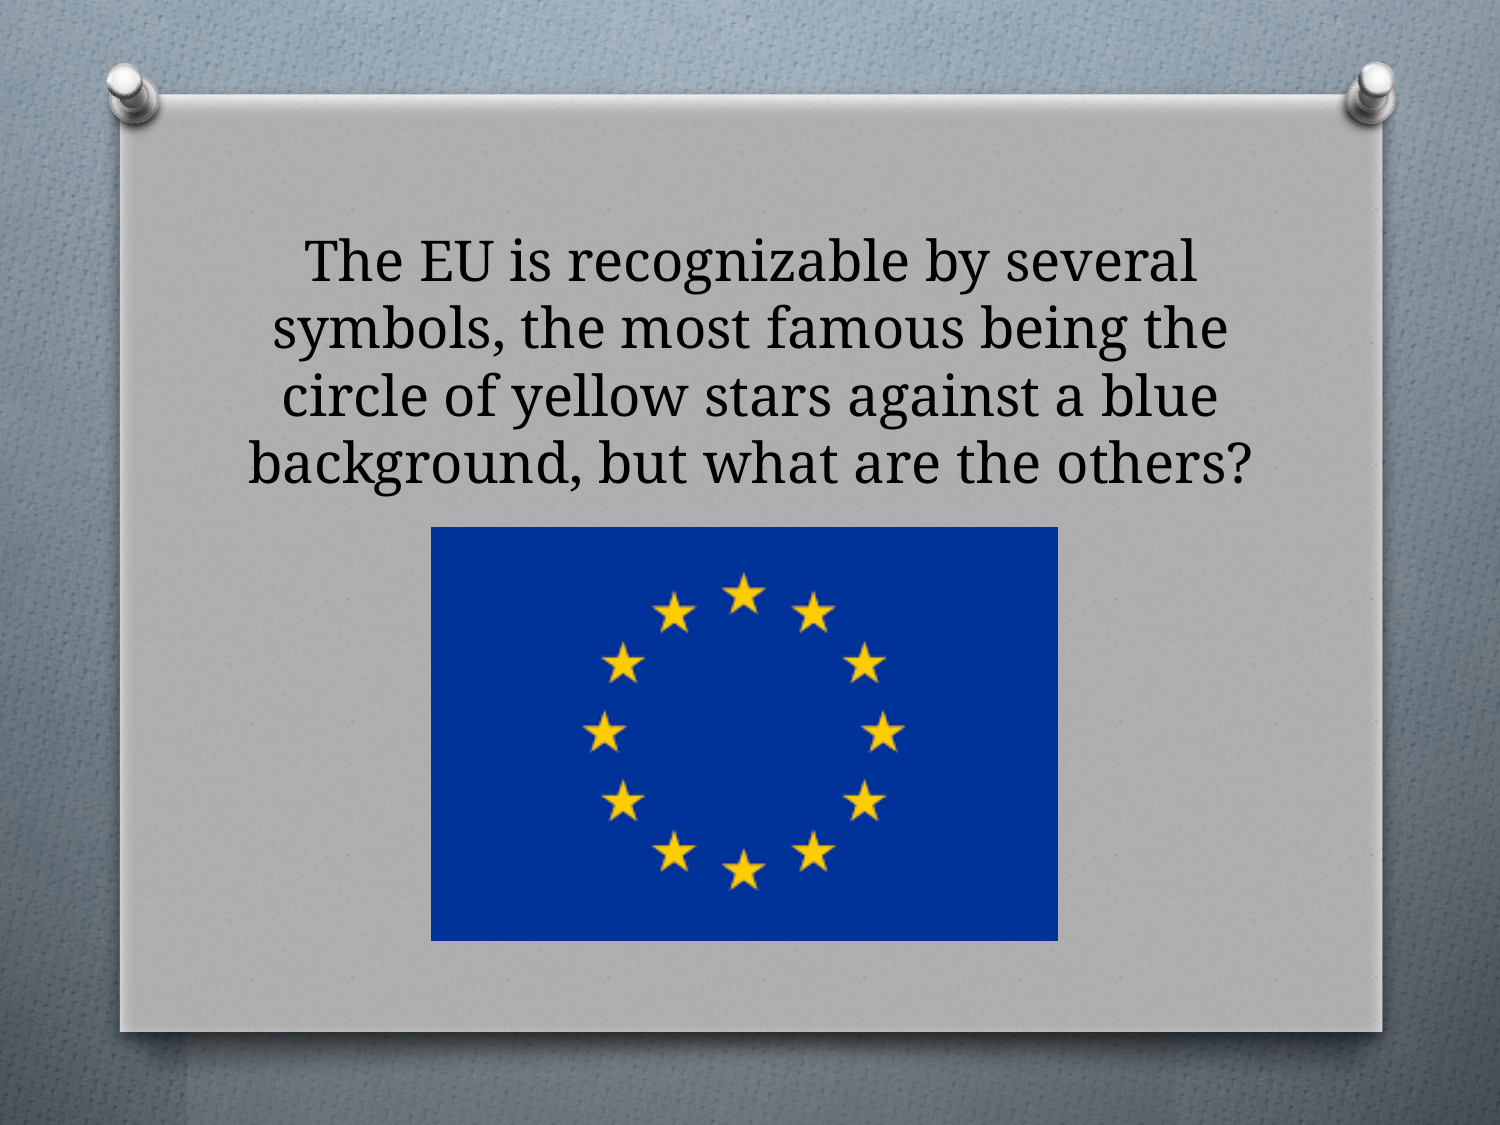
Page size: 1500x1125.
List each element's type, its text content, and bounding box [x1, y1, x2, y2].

picture [1317, 35, 1439, 156]
picture [75, 29, 198, 153]
title The EU is recognizable by several symbols, the most famous being the circle of yellow stars against a blue background, but what are the others? [179, 172, 1323, 657]
picture [430, 526, 1058, 941]
